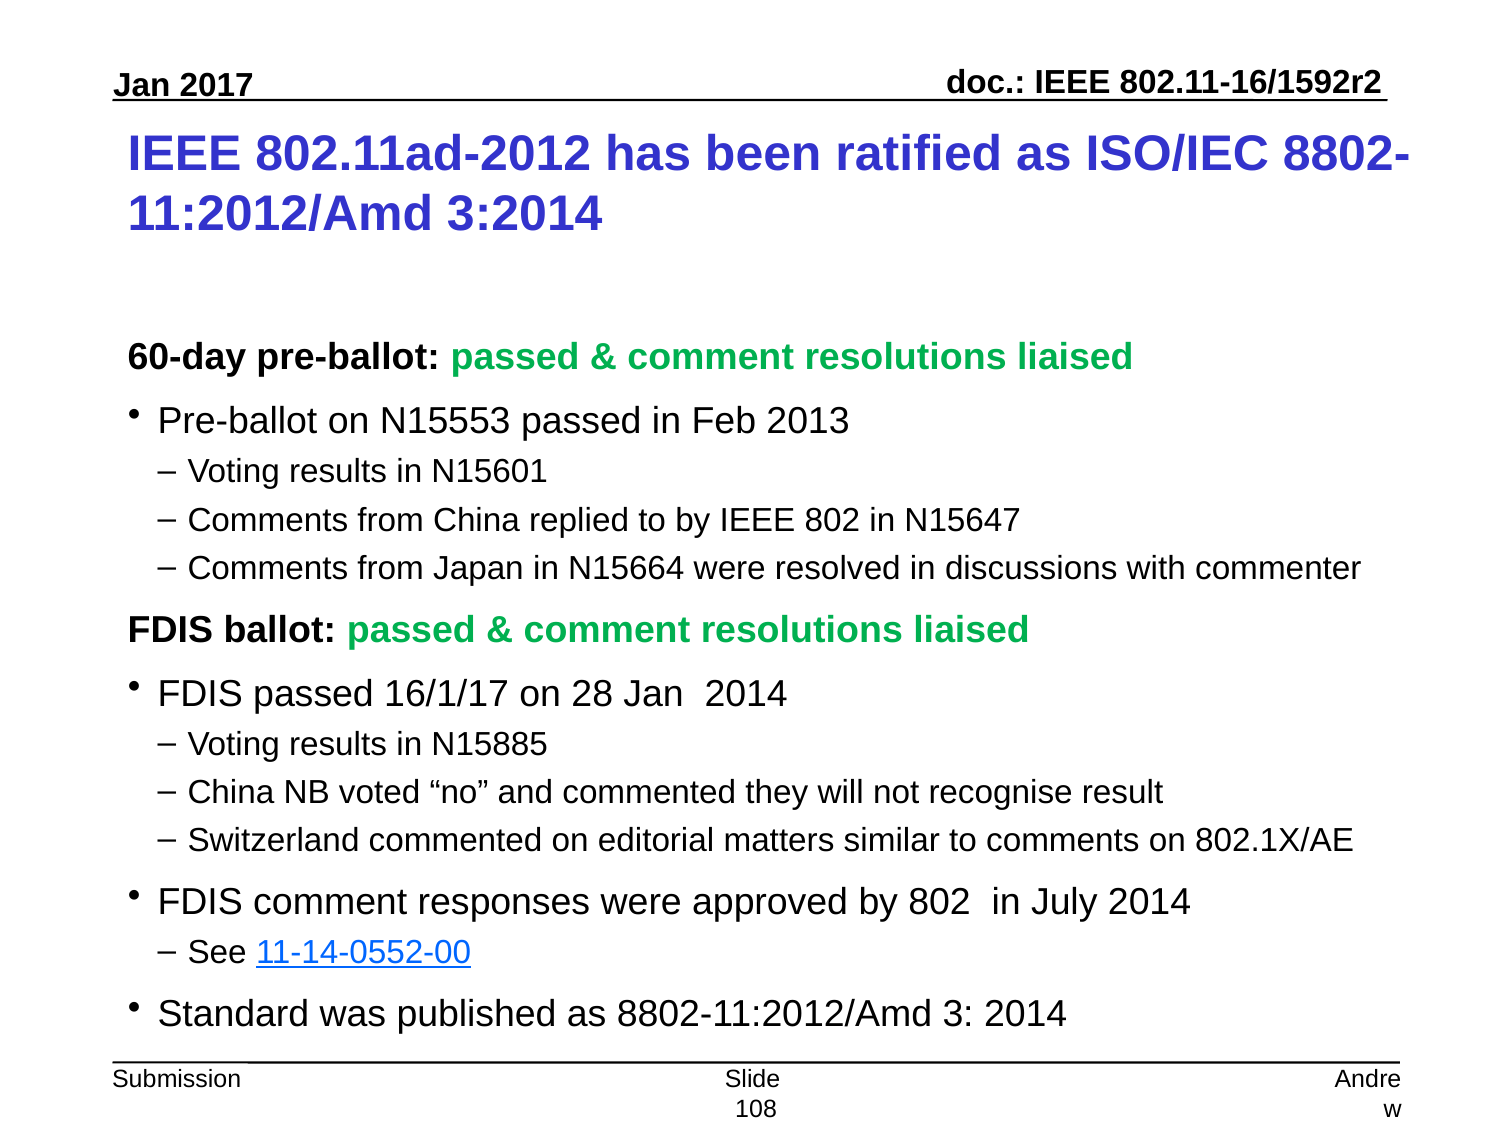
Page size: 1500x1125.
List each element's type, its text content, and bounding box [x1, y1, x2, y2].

list 60-day pre-ballot: passed & comment resolutions liaised Pre-ballot on N15553 passed in Feb 2013 Voting results in N15601 Comments from China replied to by IEEE 802 in N15647 Comments from Japan in N15664 were resolved in discussions with commenter FDIS ballot: passed & comment resolutions liaised FDIS passed 16/1/17 on 28 Jan 2014 Voting results in N15885 China NB voted “no” and commented they will not recognise result Switzerland commented on editorial matters similar to comments on 802.1X/AE FDIS comment responses were approved by 802 in July 2014 See 11-14-0552-00 Standard was published as 8802-11:2012/Amd 3: 2014 [112, 324, 1388, 1000]
footer Andrew Myles, Cisco [1320, 1061, 1402, 1093]
slide_number Slide 108 [709, 1061, 803, 1093]
title IEEE 802.11ad-2012 has been ratified as ISO/IEC 8802-11:2012/Amd 3:2014 [112, 112, 1500, 288]
